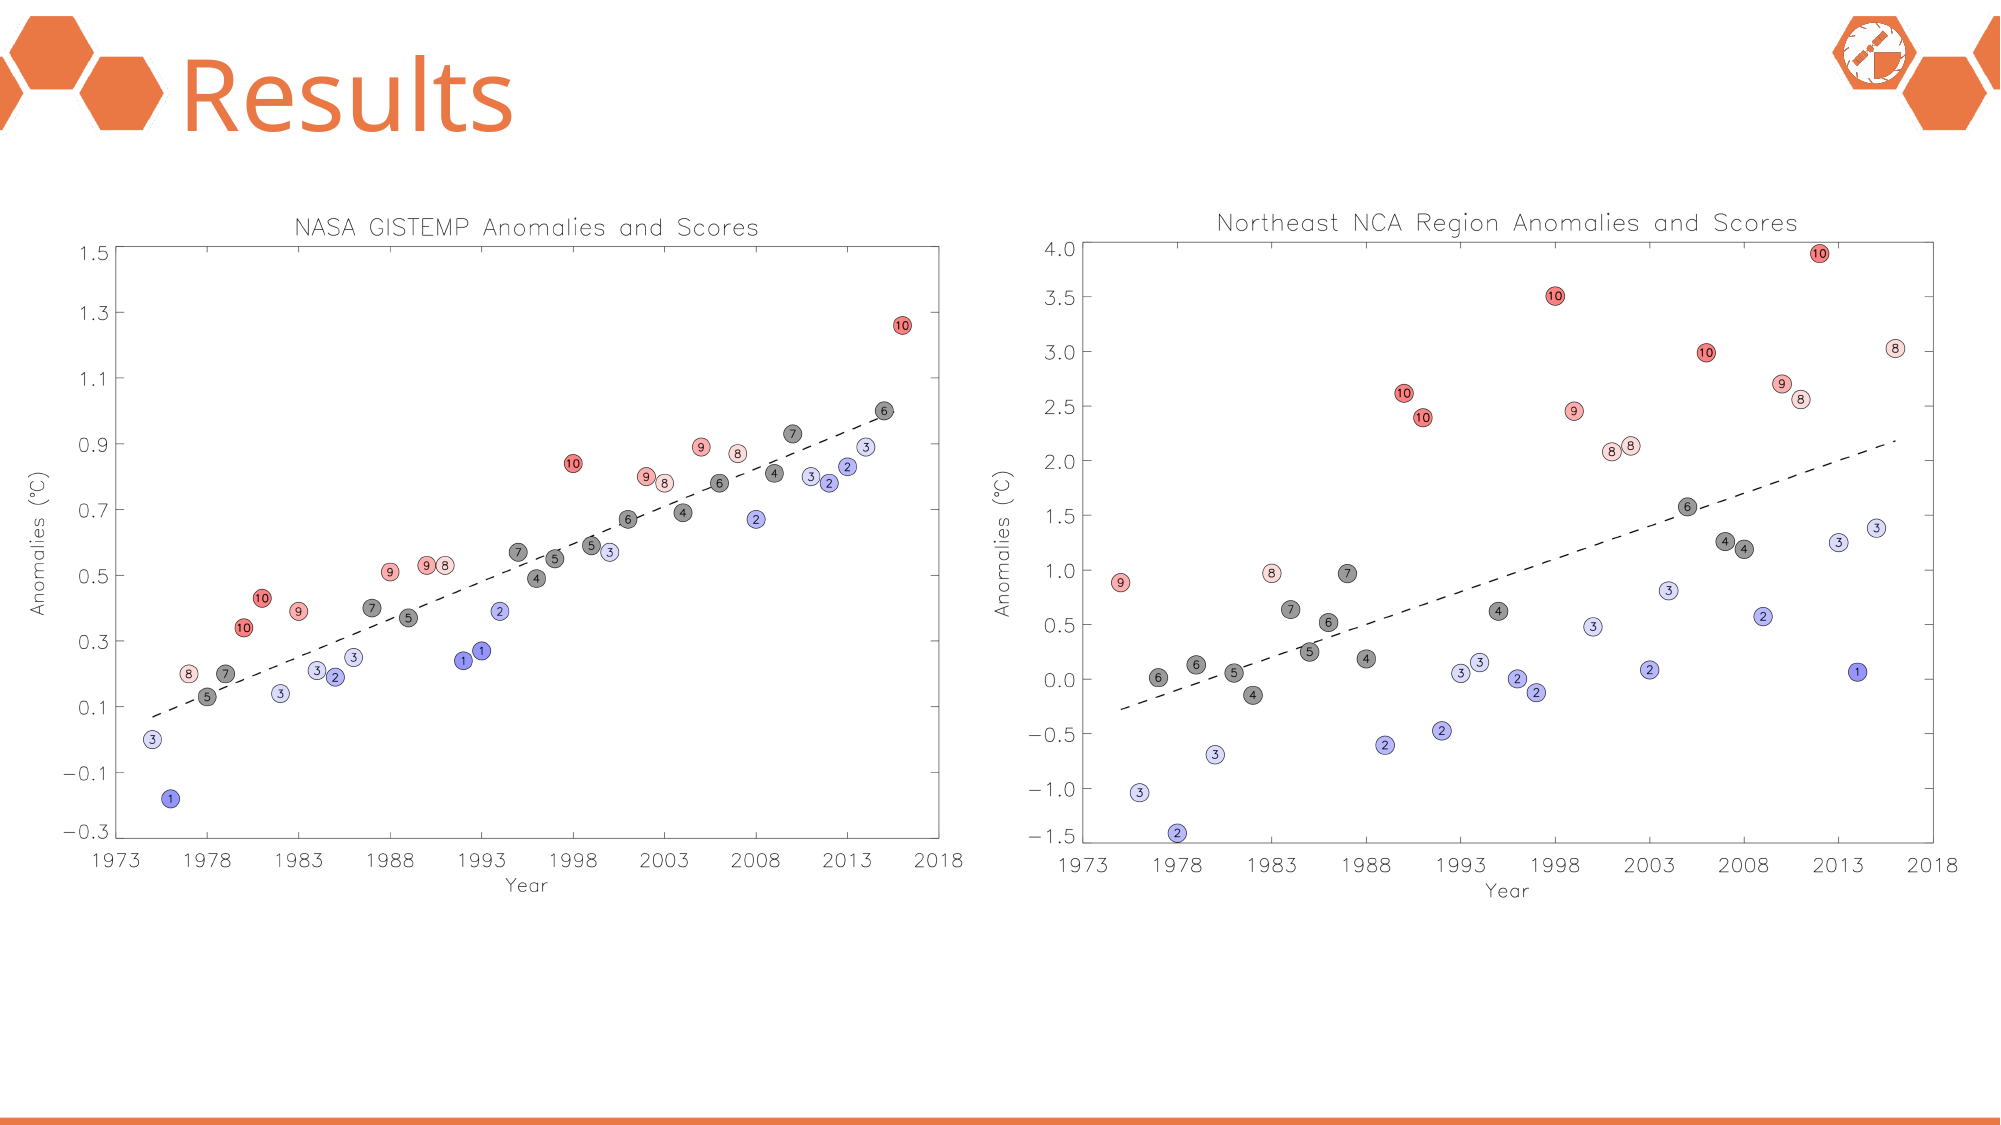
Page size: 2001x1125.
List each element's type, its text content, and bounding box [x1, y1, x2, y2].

picture [0, 0, 2000, 1117]
title Results [164, 59, 1843, 139]
